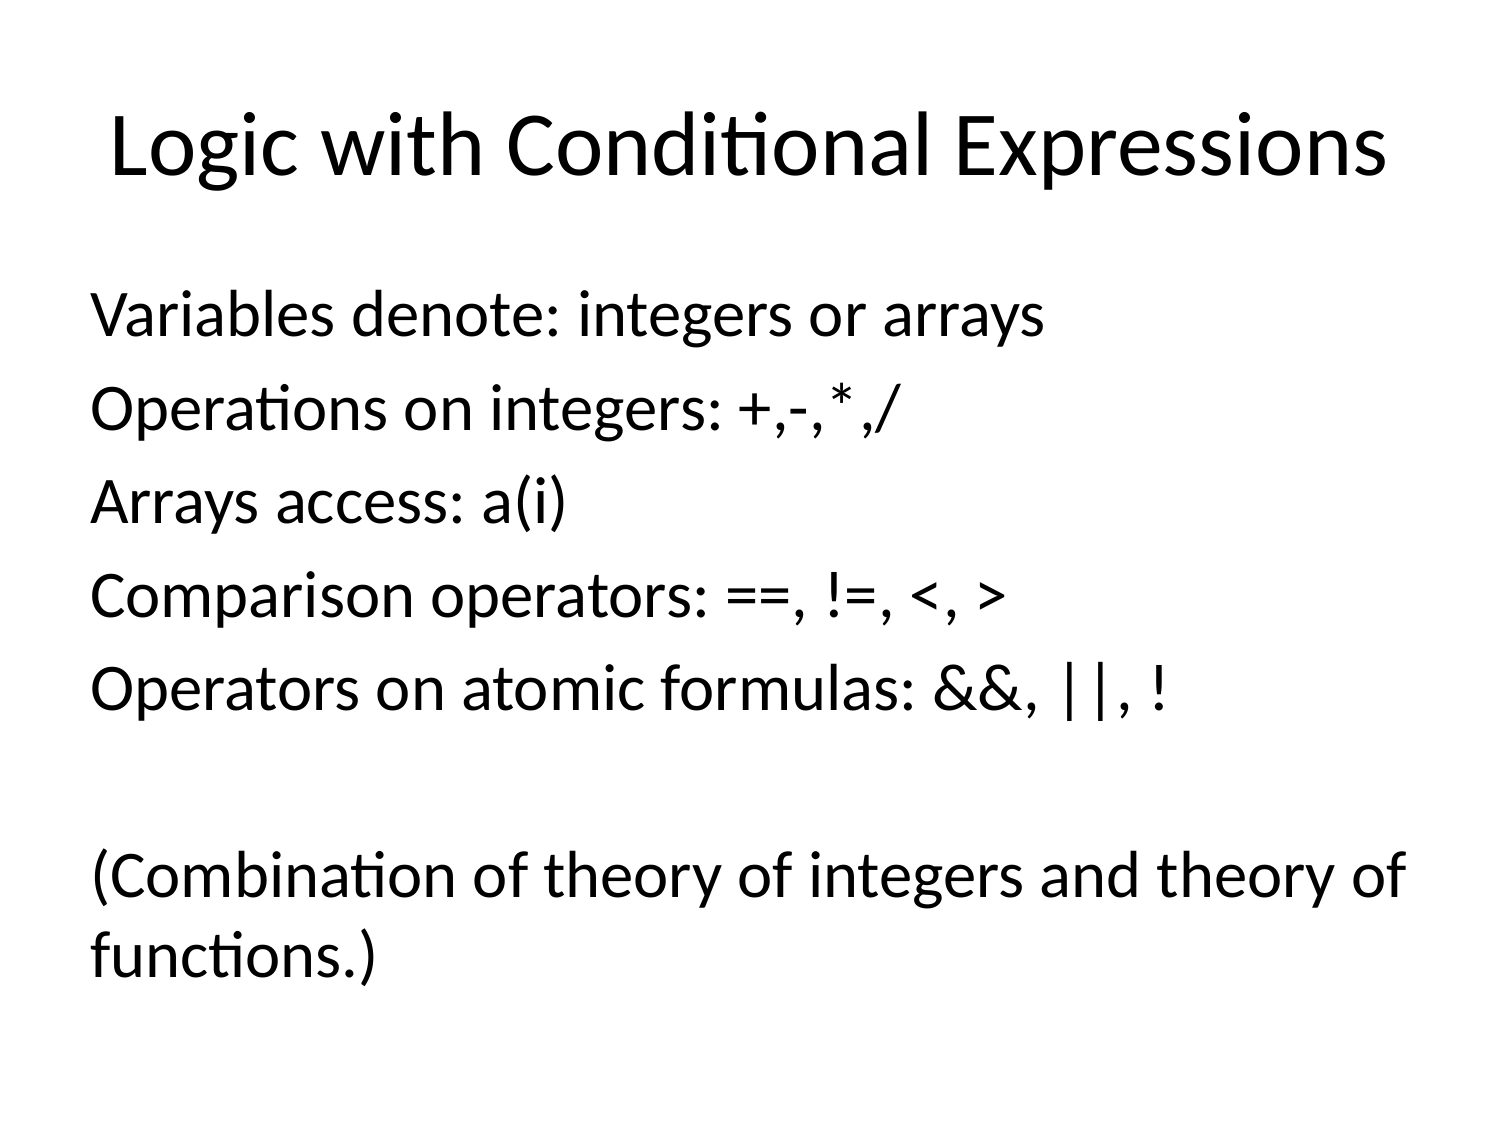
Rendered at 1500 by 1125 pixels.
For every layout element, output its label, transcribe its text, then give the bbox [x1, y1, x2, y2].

list Variables denote: integers or arrays Operations on integers: +,-,*,/ Arrays access: a(i) Comparison operators: ==, !=, <, > Operators on atomic formulas: &&, ||, ! (Combination of theory of integers and theory of functions.) [75, 262, 1425, 1005]
title Logic with Conditional Expressions [75, 45, 1425, 233]
